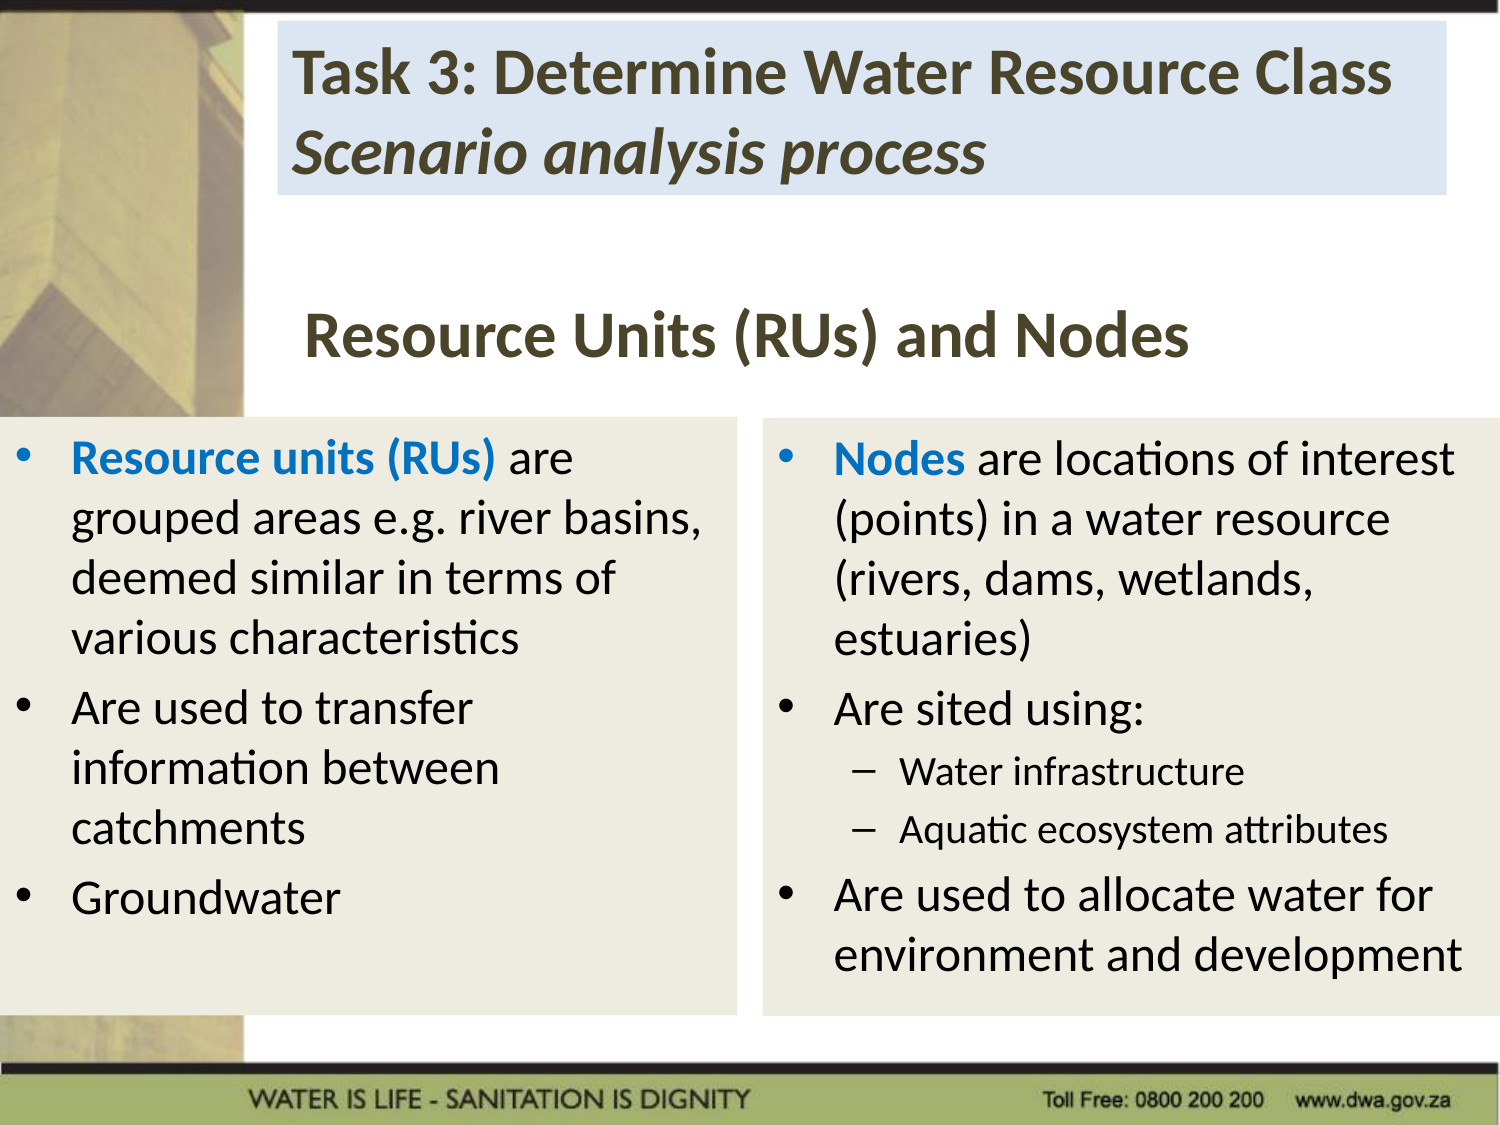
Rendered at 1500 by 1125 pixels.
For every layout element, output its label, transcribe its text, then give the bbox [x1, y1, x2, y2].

picture [0, 0, 1500, 1125]
list Nodes are locations of interest (points) in a water resource (rivers, dams, wetlands, estuaries) Are sited using: Water infrastructure Aquatic ecosystem attributes Are used to allocate water for environment and development [762, 417, 1500, 1016]
text_box Task 3: Determine Water Resource Class Scenario analysis process [277, 20, 1447, 196]
list Resource units (RUs) are grouped areas e.g. river basins, deemed similar in terms of various characteristics Are used to transfer information between catchments Groundwater [0, 416, 738, 1016]
title Resource Units (RUs) and Nodes [289, 283, 1500, 385]
